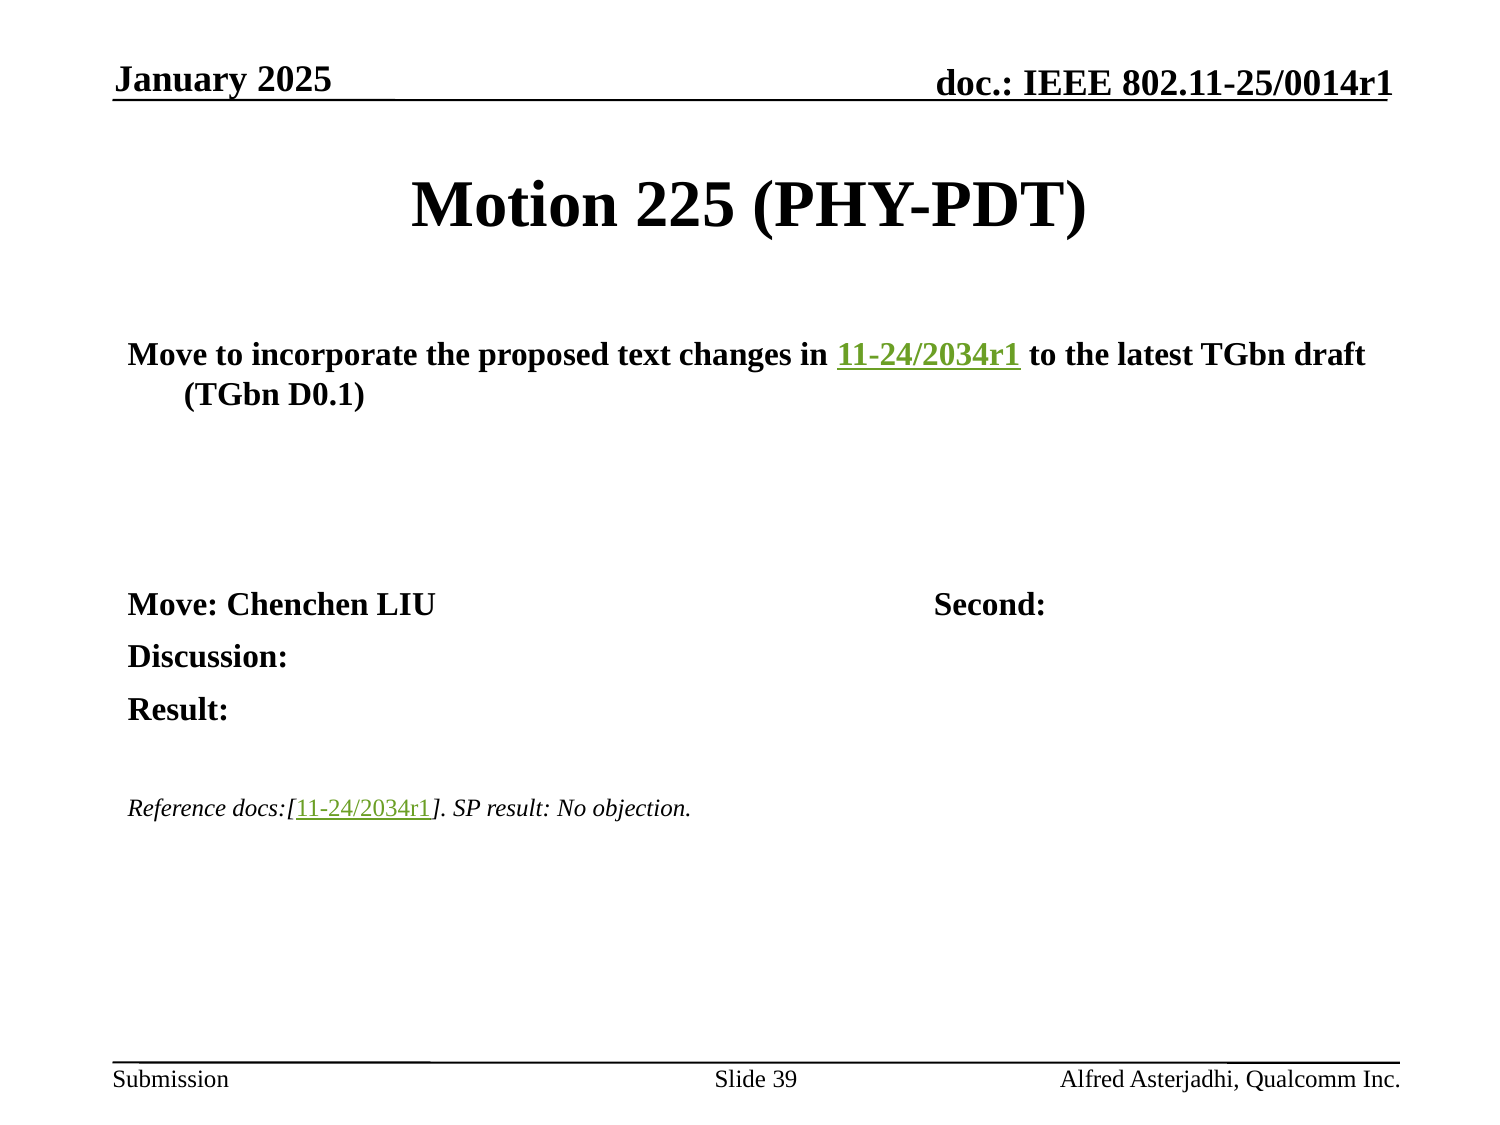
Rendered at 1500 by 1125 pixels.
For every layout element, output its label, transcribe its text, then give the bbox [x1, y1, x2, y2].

footer Alfred Asterjadhi, Qualcomm Inc. [878, 1061, 1402, 1093]
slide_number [114, 54, 423, 100]
title Motion 225 (PHY-PDT) [112, 112, 1388, 288]
slide_number Slide 39 [712, 1061, 800, 1123]
list Move to incorporate the proposed text changes in 11-24/2034r1 to the latest TGbn draft (TGbn D0.1) Move: Chenchen LIU Second: Discussion: Result: Reference docs:[11-24/2034r1]. SP result: No objection. [112, 324, 1388, 1000]
